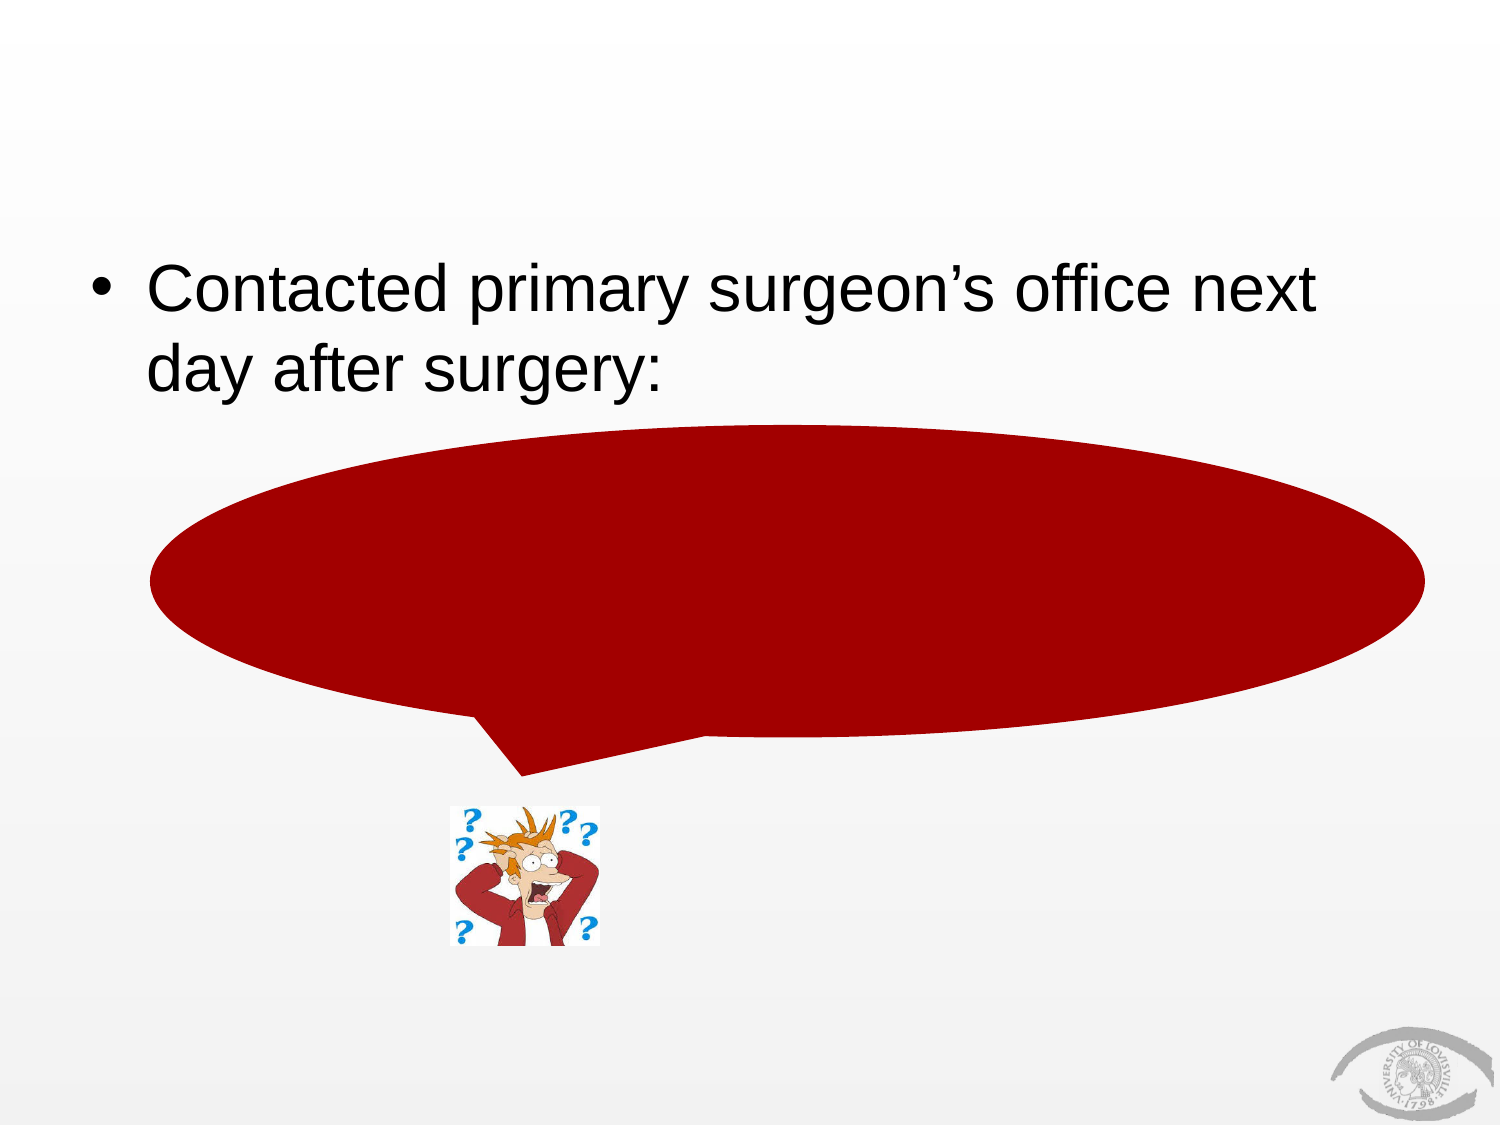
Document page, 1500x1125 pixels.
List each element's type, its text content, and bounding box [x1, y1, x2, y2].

list Contacted primary surgeon’s office next day after surgery: Nonmagnetic metallic clips superonasally to secure scleral buckle in place! [75, 237, 1425, 1005]
picture [449, 806, 600, 946]
text_box [147, 422, 1428, 779]
picture [1329, 1025, 1496, 1123]
